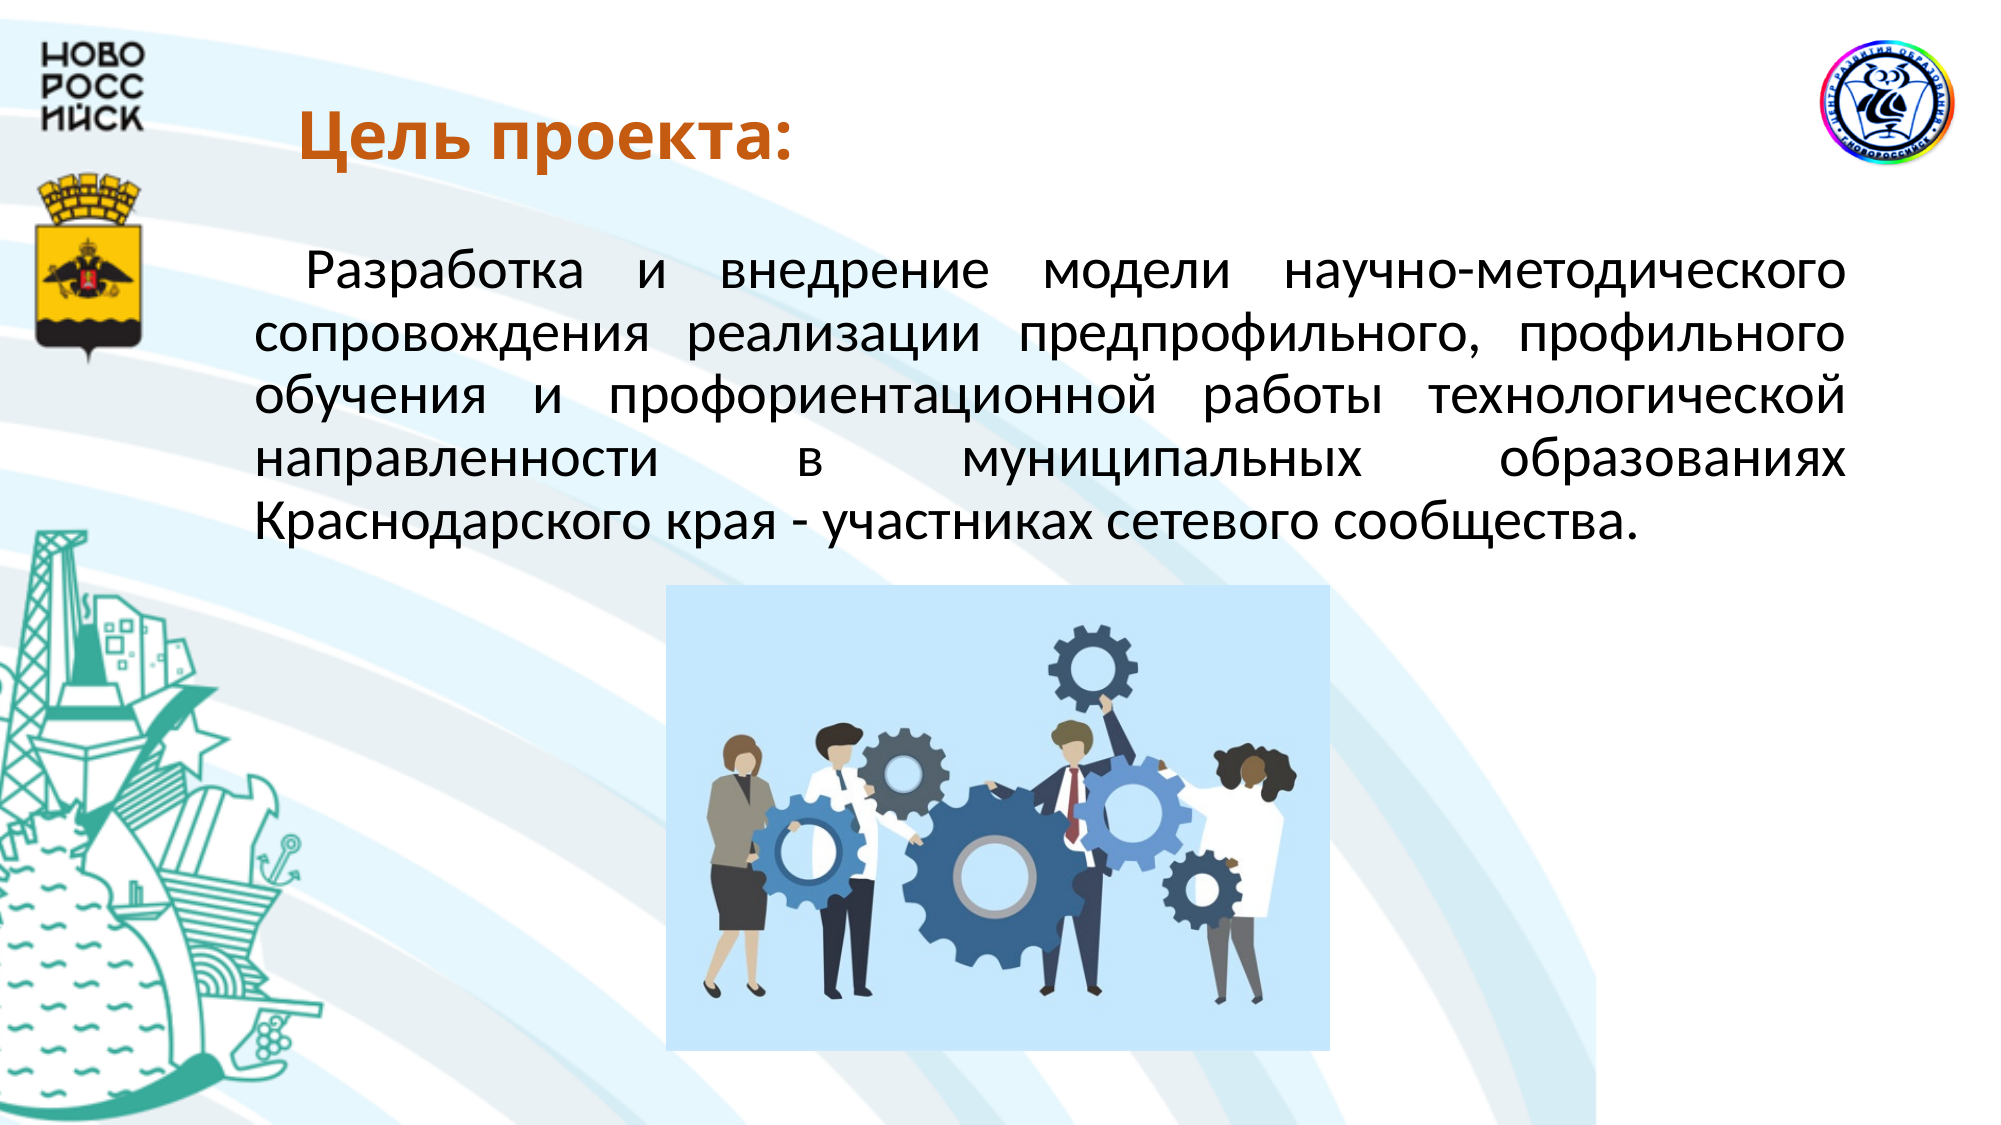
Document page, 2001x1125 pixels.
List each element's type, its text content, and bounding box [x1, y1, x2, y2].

list Разработка и внедрение модели научно-методического сопровождения реализации предпрофильного, профильного обучения и профориентационной работы технологической направленности в муниципальных образованиях Краснодарского края - участниках сетевого сообщества. [239, 230, 1863, 612]
title Цель проекта: [281, 24, 1863, 230]
picture [0, 0, 2001, 1125]
